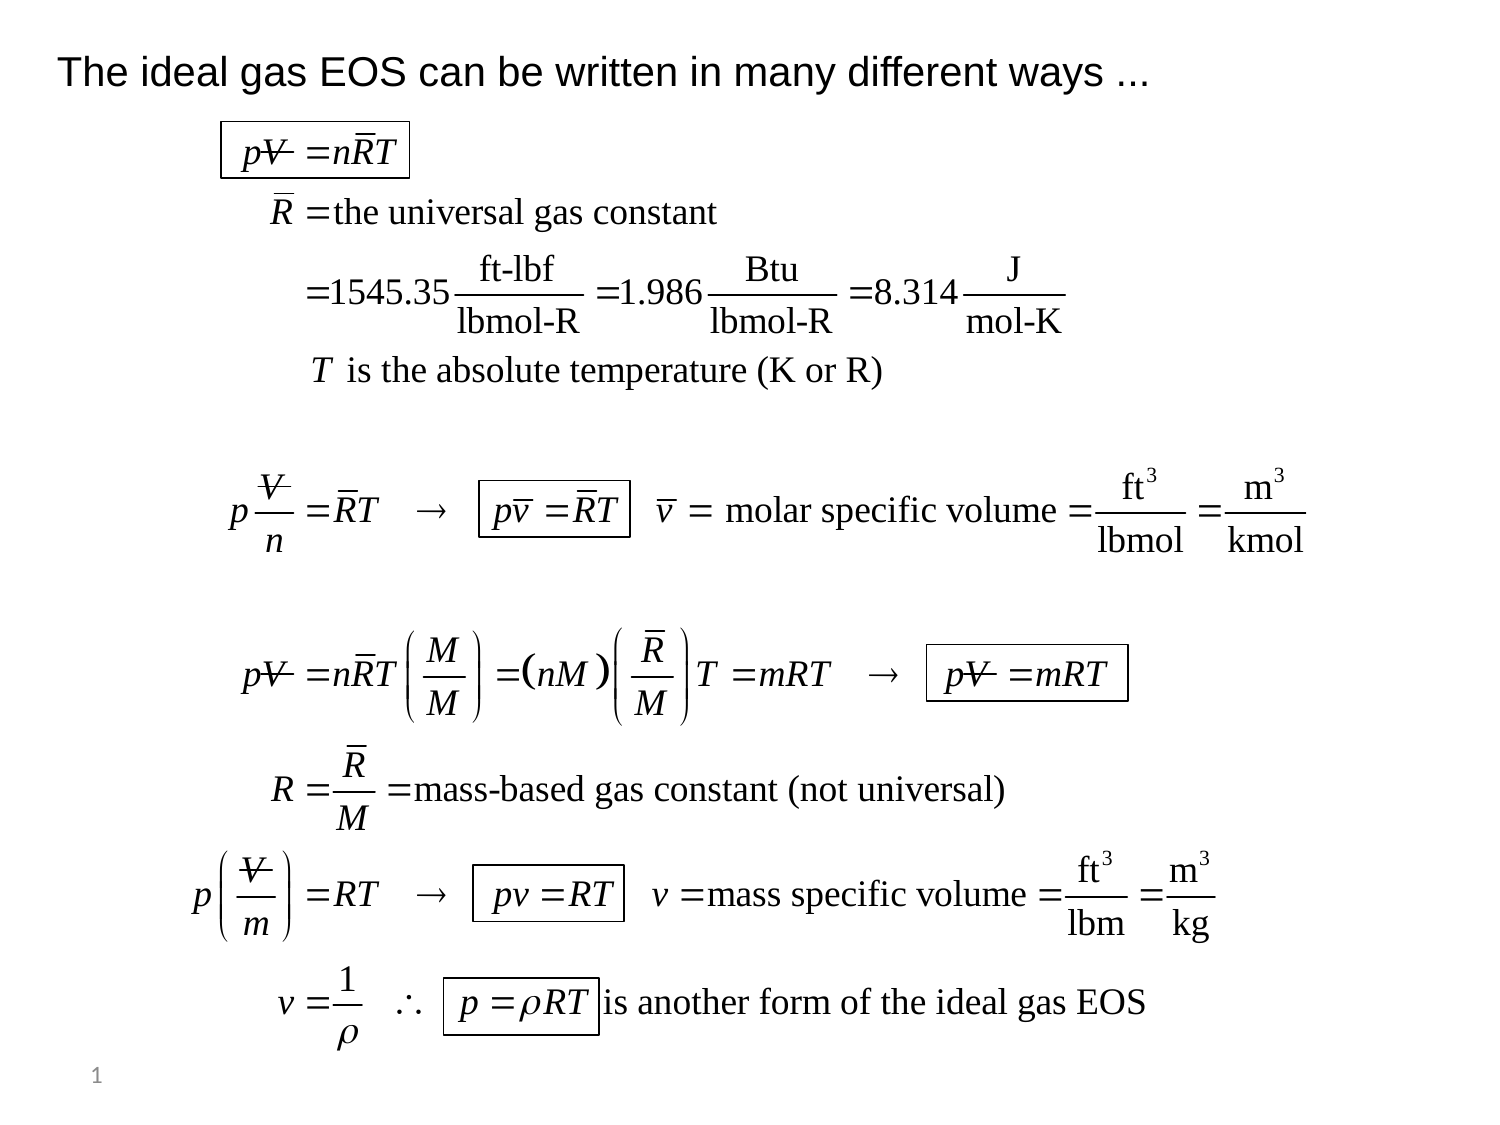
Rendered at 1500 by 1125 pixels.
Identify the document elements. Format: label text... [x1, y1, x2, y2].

text_box The ideal gas EOS can be written in many different ways ... [42, 36, 1166, 102]
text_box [182, 125, 1315, 1061]
slide_number 1 [75, 1043, 425, 1104]
text_box [219, 119, 412, 124]
